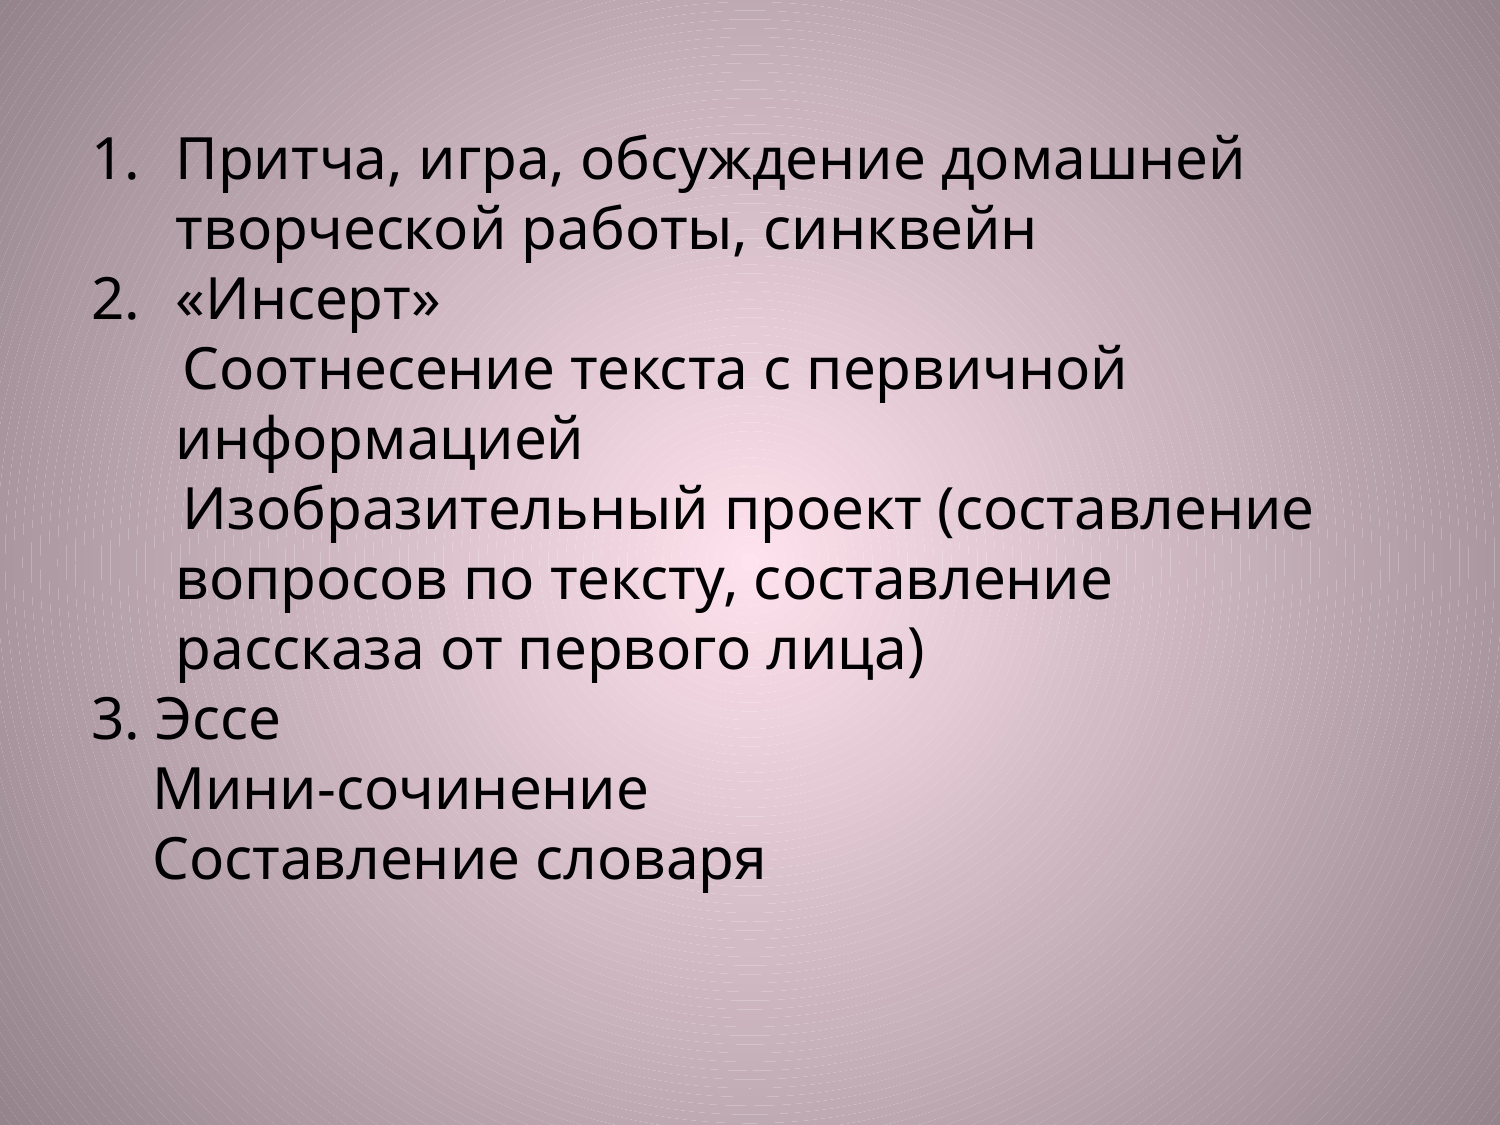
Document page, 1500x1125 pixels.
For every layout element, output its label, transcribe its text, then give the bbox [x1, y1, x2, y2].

text_box Притча, игра, обсуждение домашней творческой работы, синквейн «Инсерт» Соотнесение текста с первичной информацией Изобразительный проект (составление вопросов по тексту, составление рассказа от первого лица) 3. Эссе Мини-сочинение Составление словаря [76, 113, 1388, 969]
